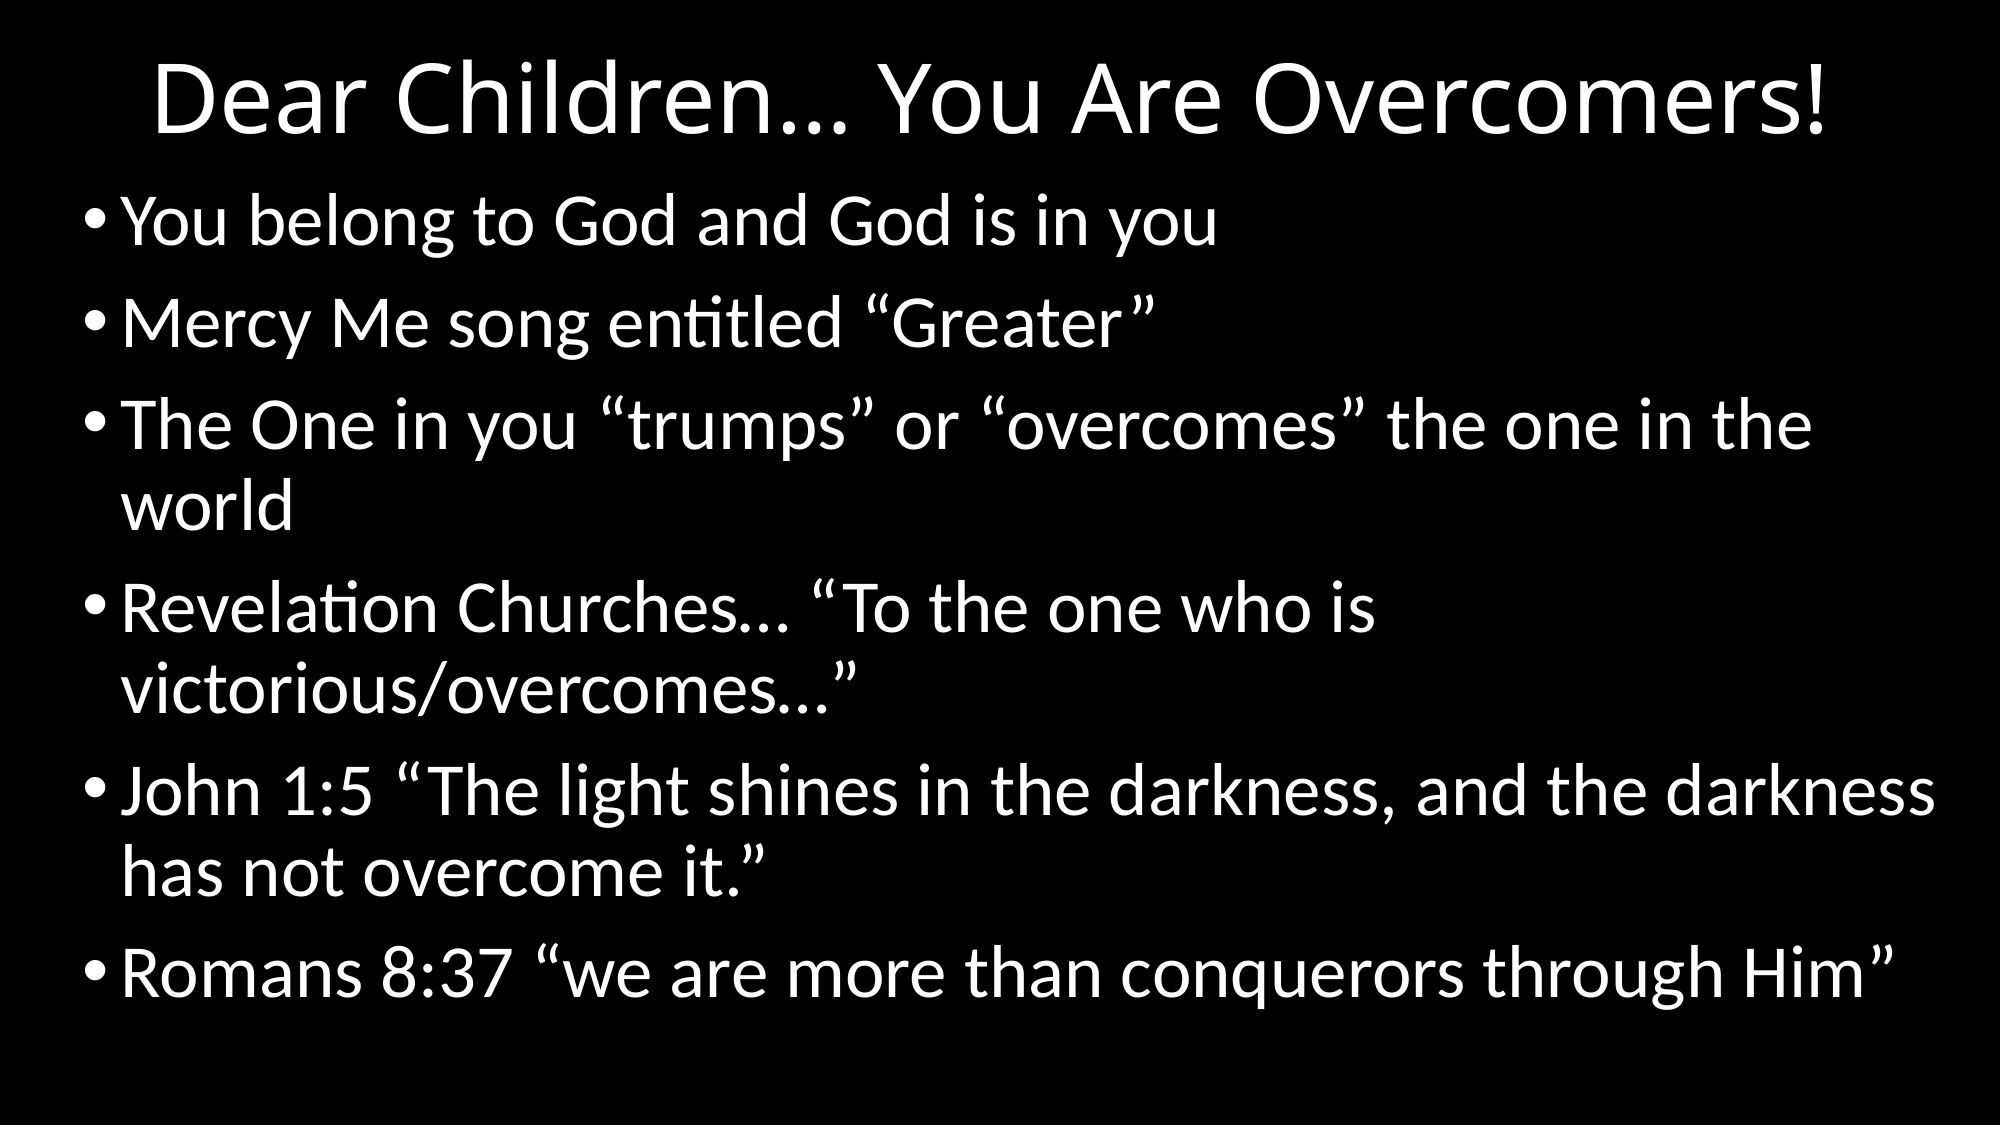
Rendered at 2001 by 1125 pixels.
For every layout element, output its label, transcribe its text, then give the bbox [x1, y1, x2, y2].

title Dear Children… You Are Overcomers! [134, 31, 1860, 173]
list You belong to God and God is in you Mercy Me song entitled “Greater” The One in you “trumps” or “overcomes” the one in the world Revelation Churches… “To the one who is victorious/overcomes…” John 1:5 “The light shines in the darkness, and the darkness has not overcome it.” Romans 8:37 “we are more than conquerors through Him” [67, 173, 1966, 1046]
